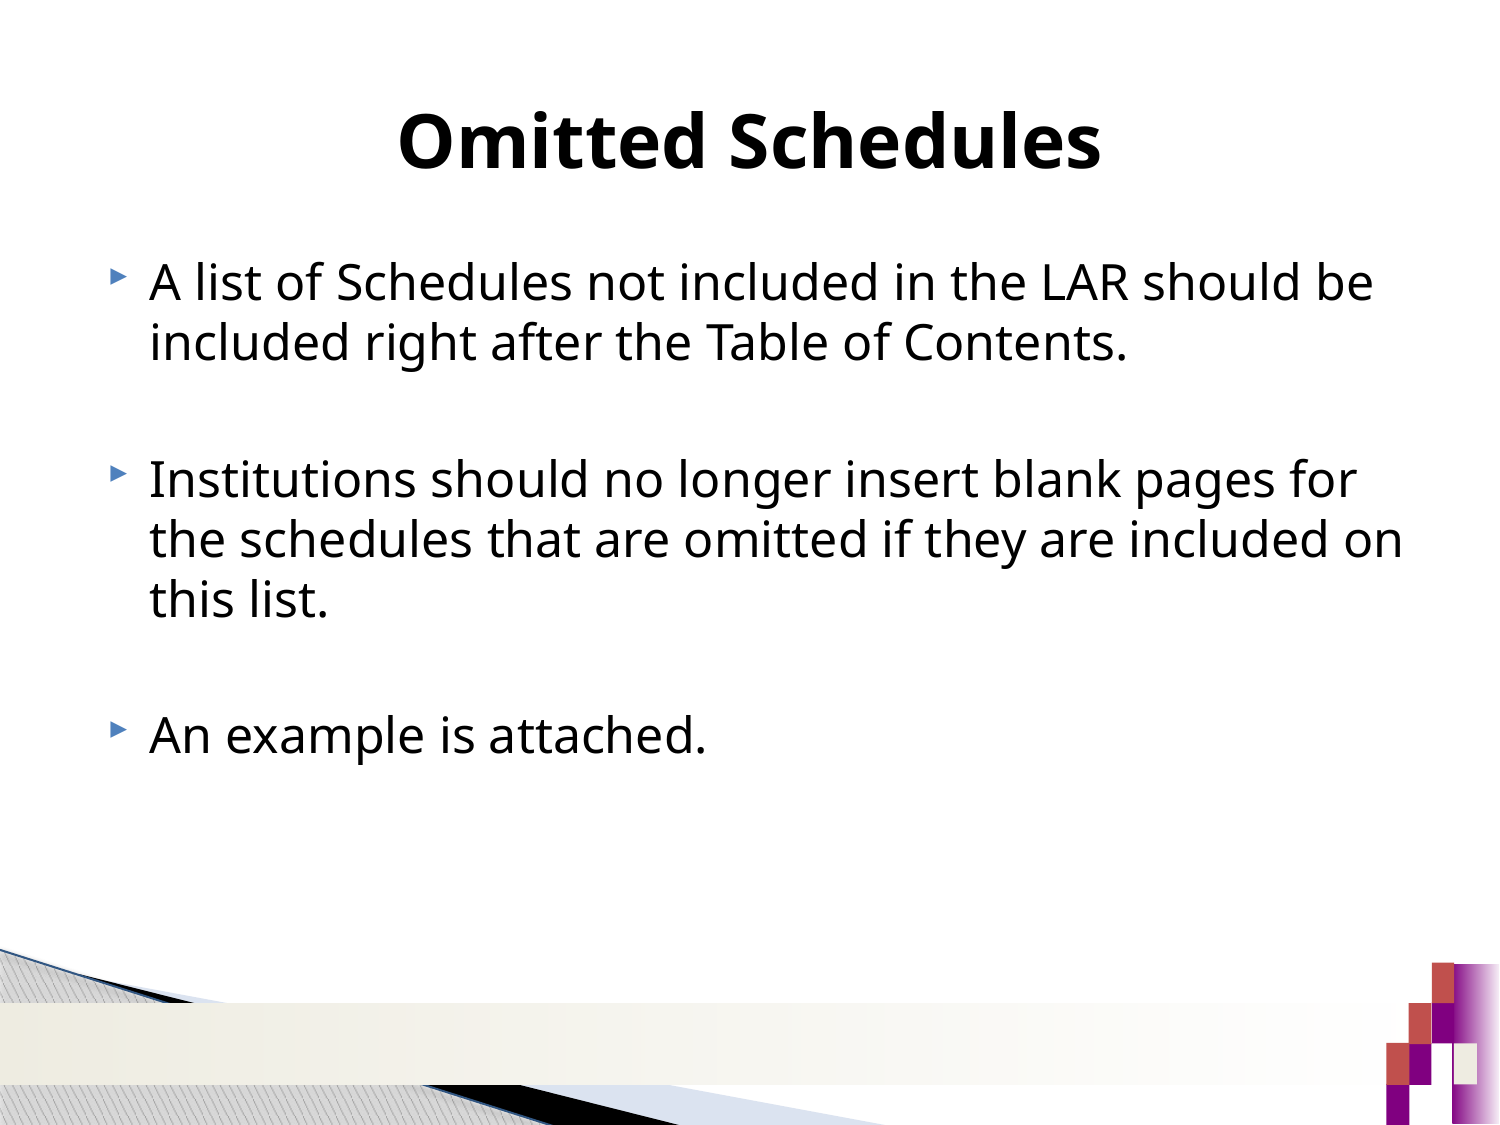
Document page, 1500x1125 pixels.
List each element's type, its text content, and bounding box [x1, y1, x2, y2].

title Omitted Schedules [75, 45, 1425, 233]
list A list of Schedules not included in the LAR should be included right after the Table of Contents. Institutions should no longer insert blank pages for the schedules that are omitted if they are included on this list. An example is attached. [75, 243, 1425, 986]
